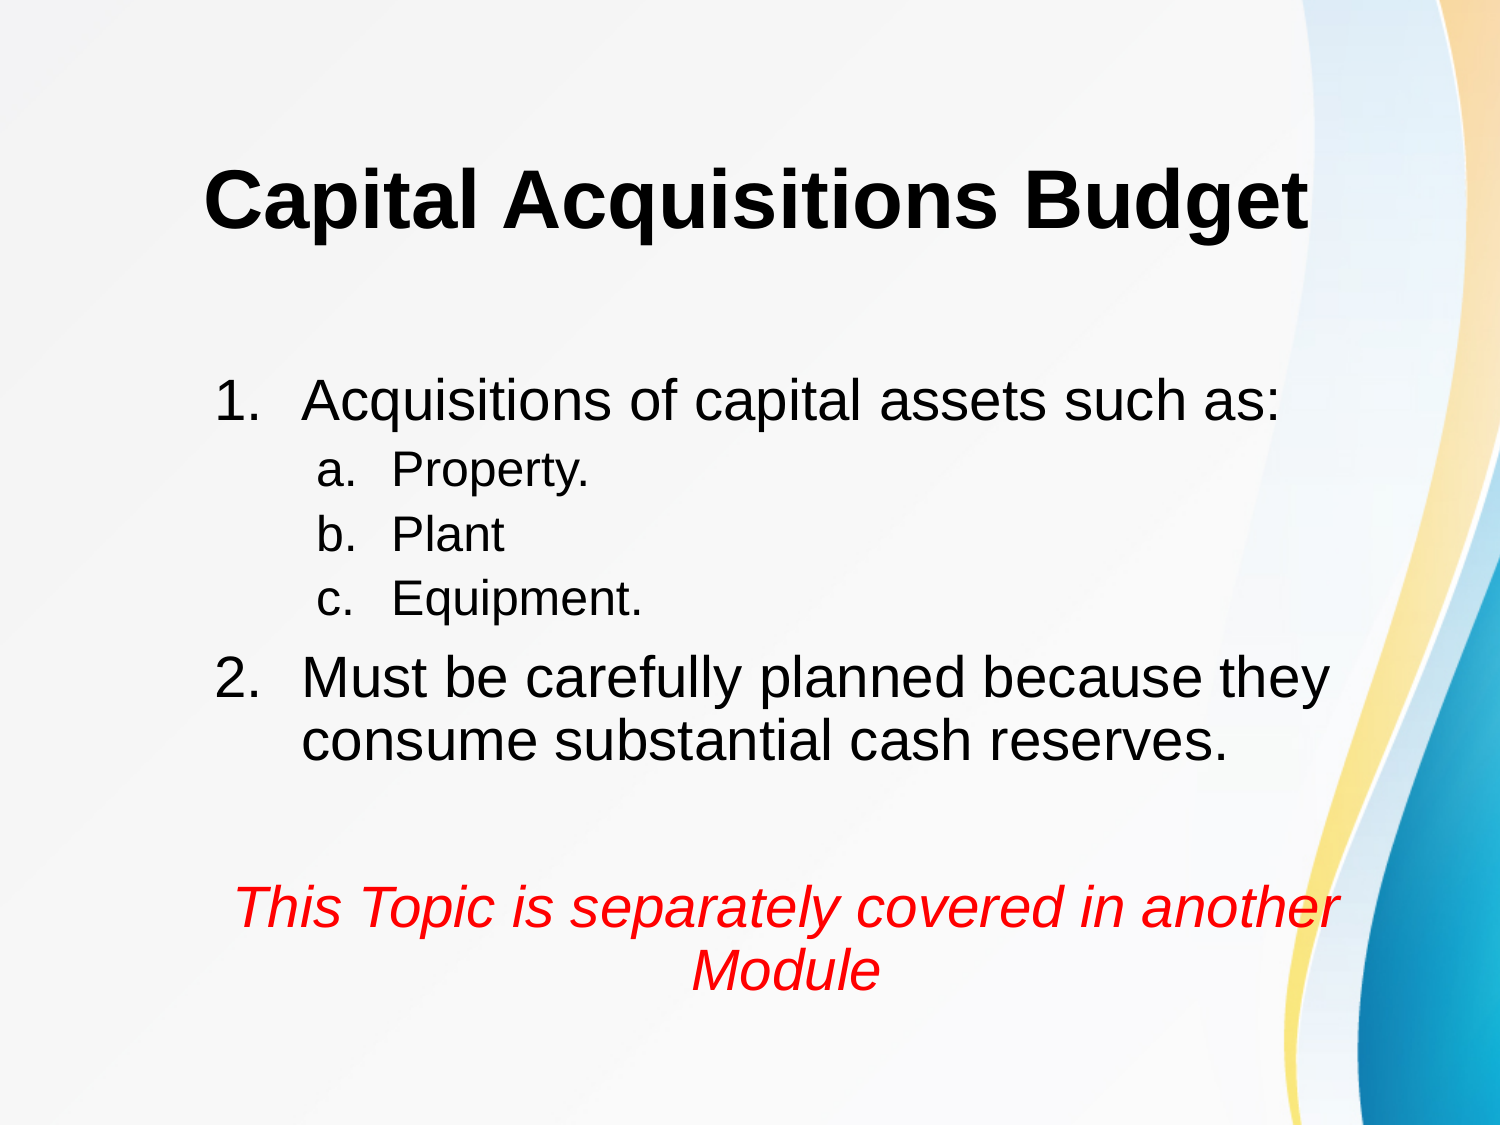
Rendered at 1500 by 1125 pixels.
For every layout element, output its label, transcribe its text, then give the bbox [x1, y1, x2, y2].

title Capital Acquisitions Budget [188, 101, 1476, 289]
picture [0, 0, 1500, 1125]
list Acquisitions of capital assets such as: Property. Plant Equipment. Must be carefully planned because they consume substantial cash reserves. This Topic is separately covered in another Module [198, 362, 1376, 1038]
